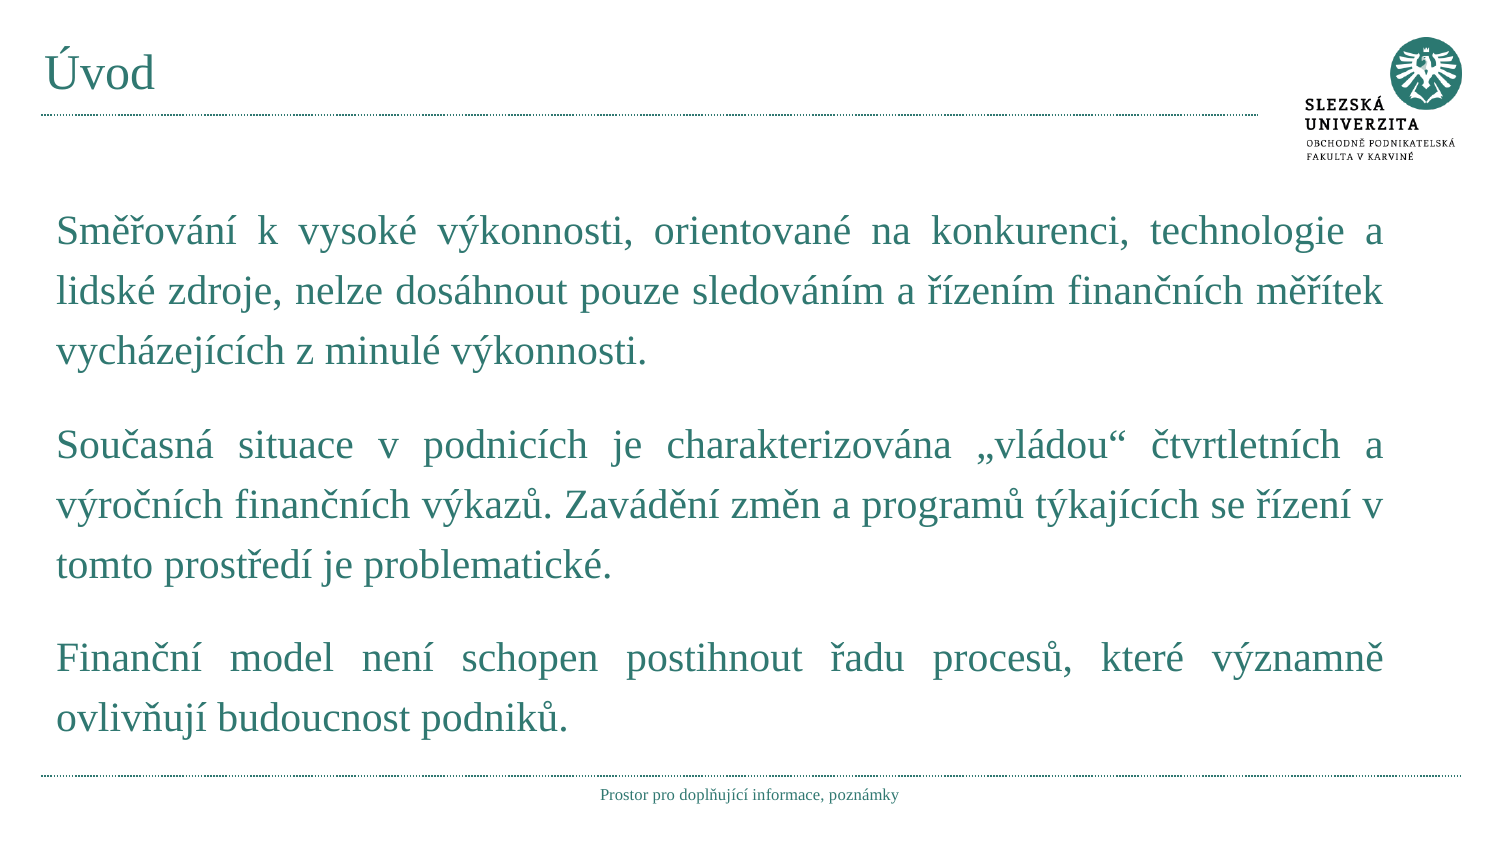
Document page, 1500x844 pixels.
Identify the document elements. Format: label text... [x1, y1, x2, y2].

text_box Prostor pro doplňující informace, poznámky [442, 776, 1058, 811]
picture [1305, 37, 1462, 160]
title Úvod [29, 32, 668, 116]
list Směřování k vysoké výkonnosti, orientované na konkurenci, technologie a lidské zdroje, nelze dosáhnout pouze sledováním a řízením finančních měřítek vycházejících z minulé výkonnosti. Současná situace v podnicích je charakterizována „vládou“ čtvrtletních a výročních finančních výkazů. Zavádění změn a programů týkajících se řízení v tomto prostředí je problematické. Finanční model není schopen postihnout řadu procesů, které významně ovlivňují budoucnost podniků. [41, 185, 1400, 729]
